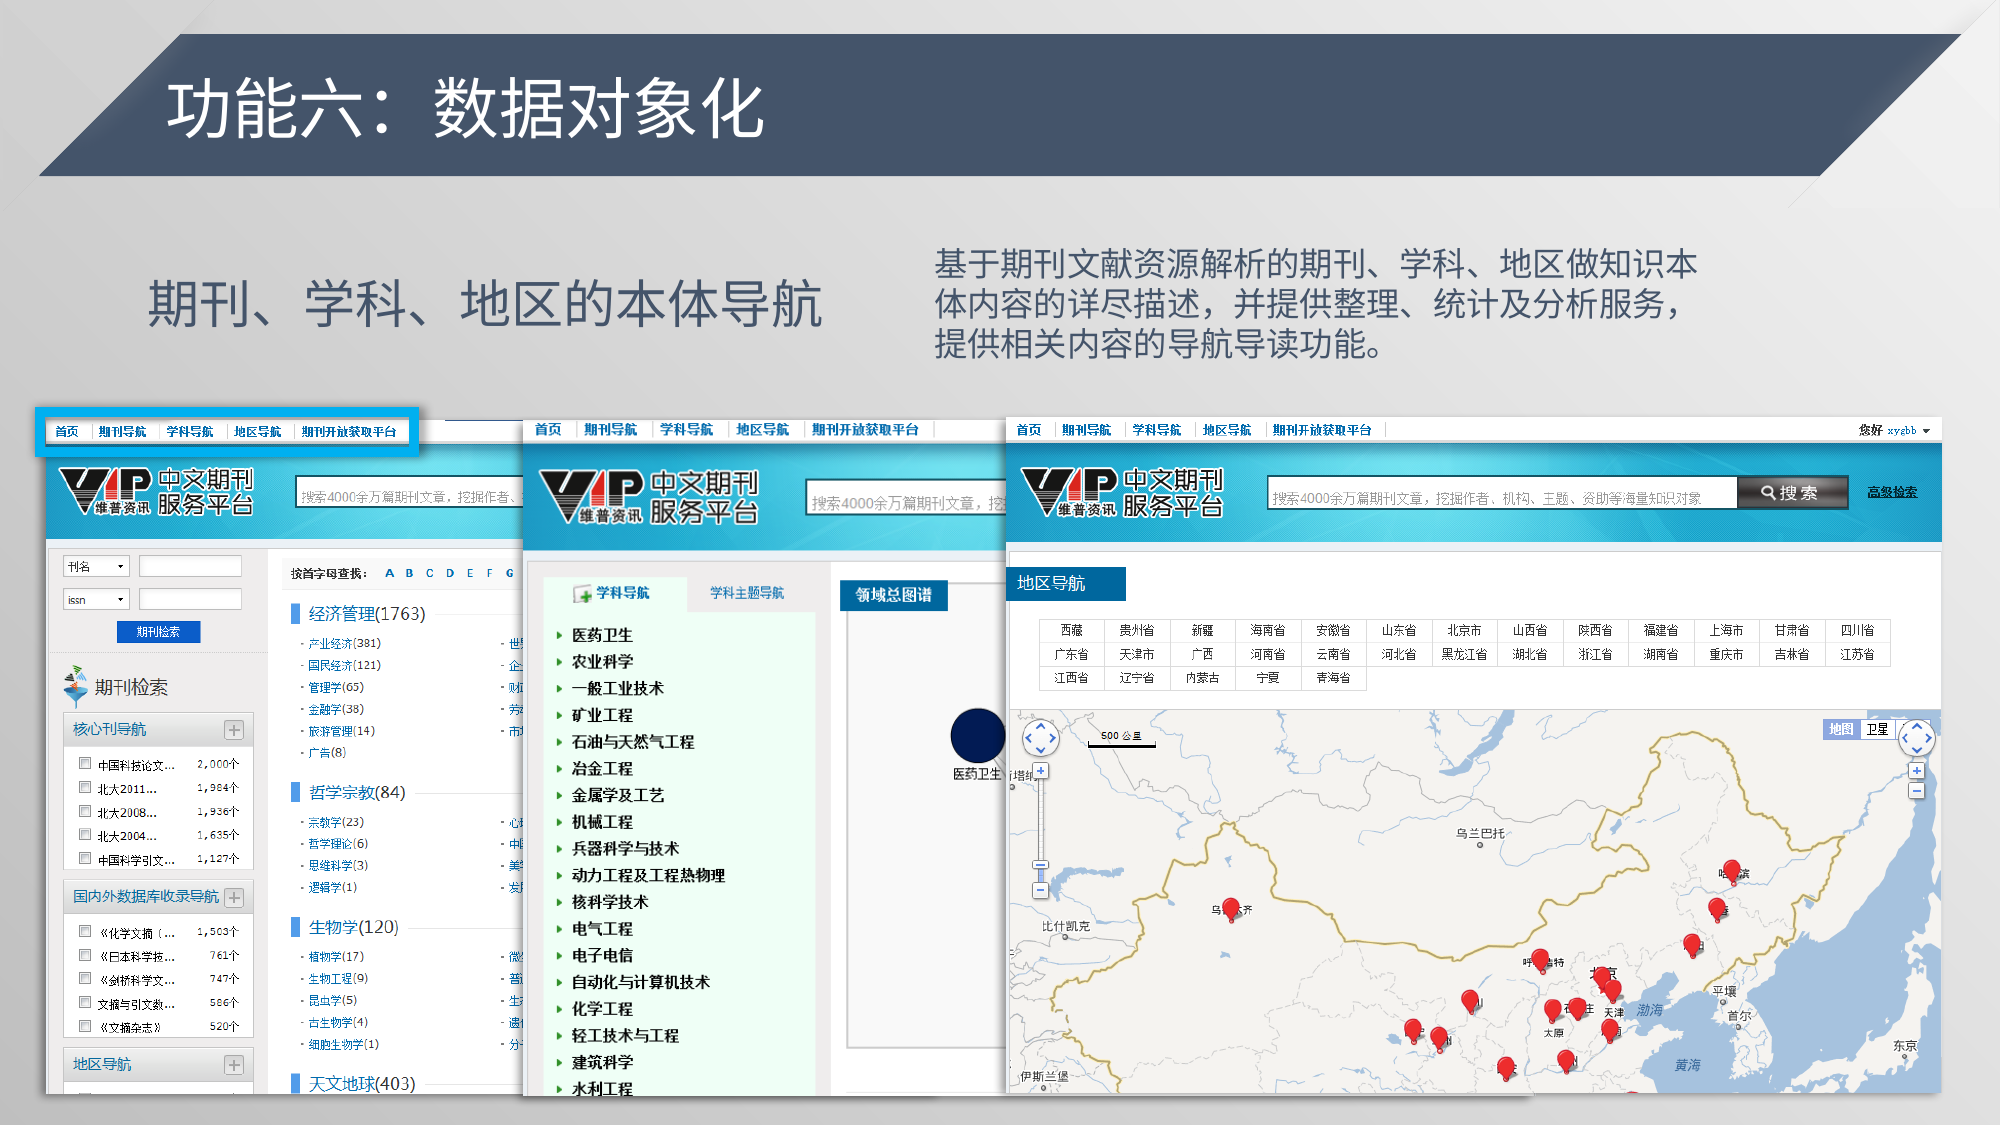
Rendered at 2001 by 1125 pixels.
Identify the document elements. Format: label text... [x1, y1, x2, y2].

picture [46, 417, 1942, 1096]
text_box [0, 0, 294, 211]
text_box 功能六：数据对象化 [294, 58, 782, 154]
text_box [294, 33, 1708, 177]
picture [46, 420, 408, 446]
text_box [1708, 0, 2000, 208]
text_box [39, 411, 415, 453]
text_box 基于期刊文献资源解析的期刊、学科、地区做知识本体内容的详尽描述，并提供整理、统计及分析服务，提供相关内容的导航导读功能。 [919, 235, 1742, 371]
text_box 期刊、学科、地区的本体导航 [132, 263, 880, 341]
